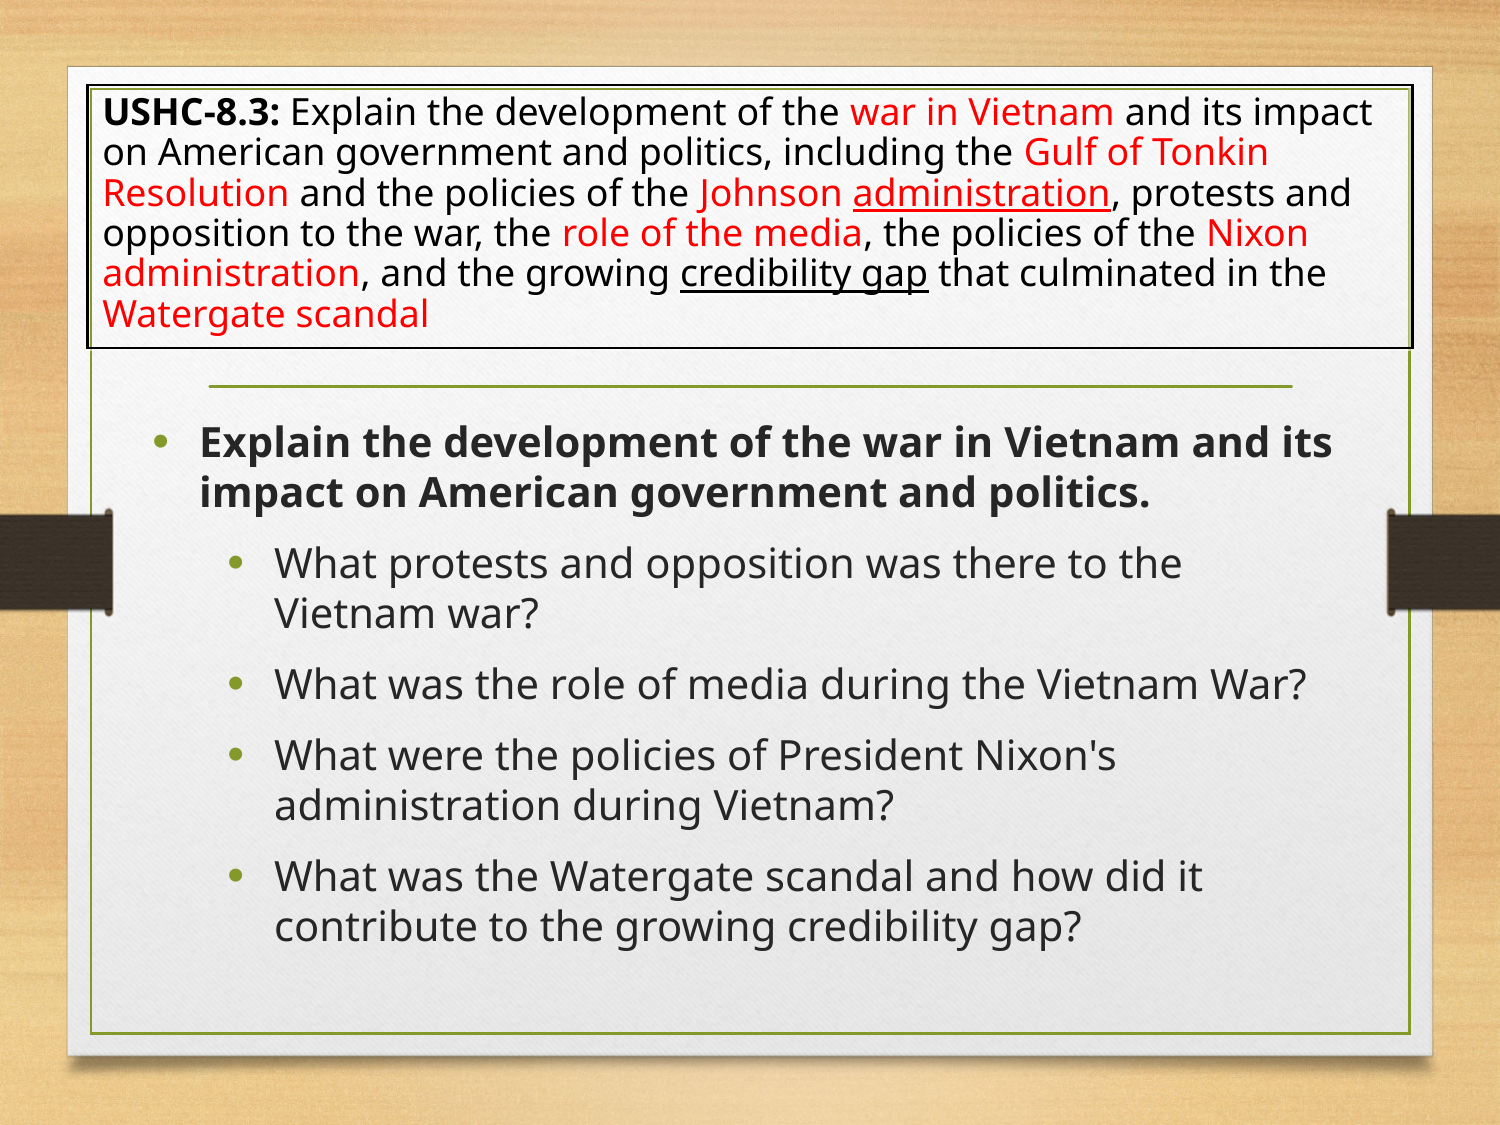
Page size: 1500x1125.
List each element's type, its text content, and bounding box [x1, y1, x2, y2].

list Explain the development of the war in Vietnam and its impact on American government and politics. What protests and opposition was there to the Vietnam war? What was the role of media during the Vietnam War? What were the policies of President Nixon's administration during Vietnam? What was the Watergate scandal and how did it contribute to the growing credibility gap? [137, 408, 1363, 1025]
text_box USHC-8.3: Explain the development of the war in Vietnam and its impact on American government and politics, including the Gulf of Tonkin Resolution and the policies of the Johnson administration, protests and opposition to the war, the role of the media, the policies of the Nixon administration, and the growing credibility gap that culminated in the Watergate scandal [87, 85, 1413, 348]
picture [0, 0, 1500, 1125]
